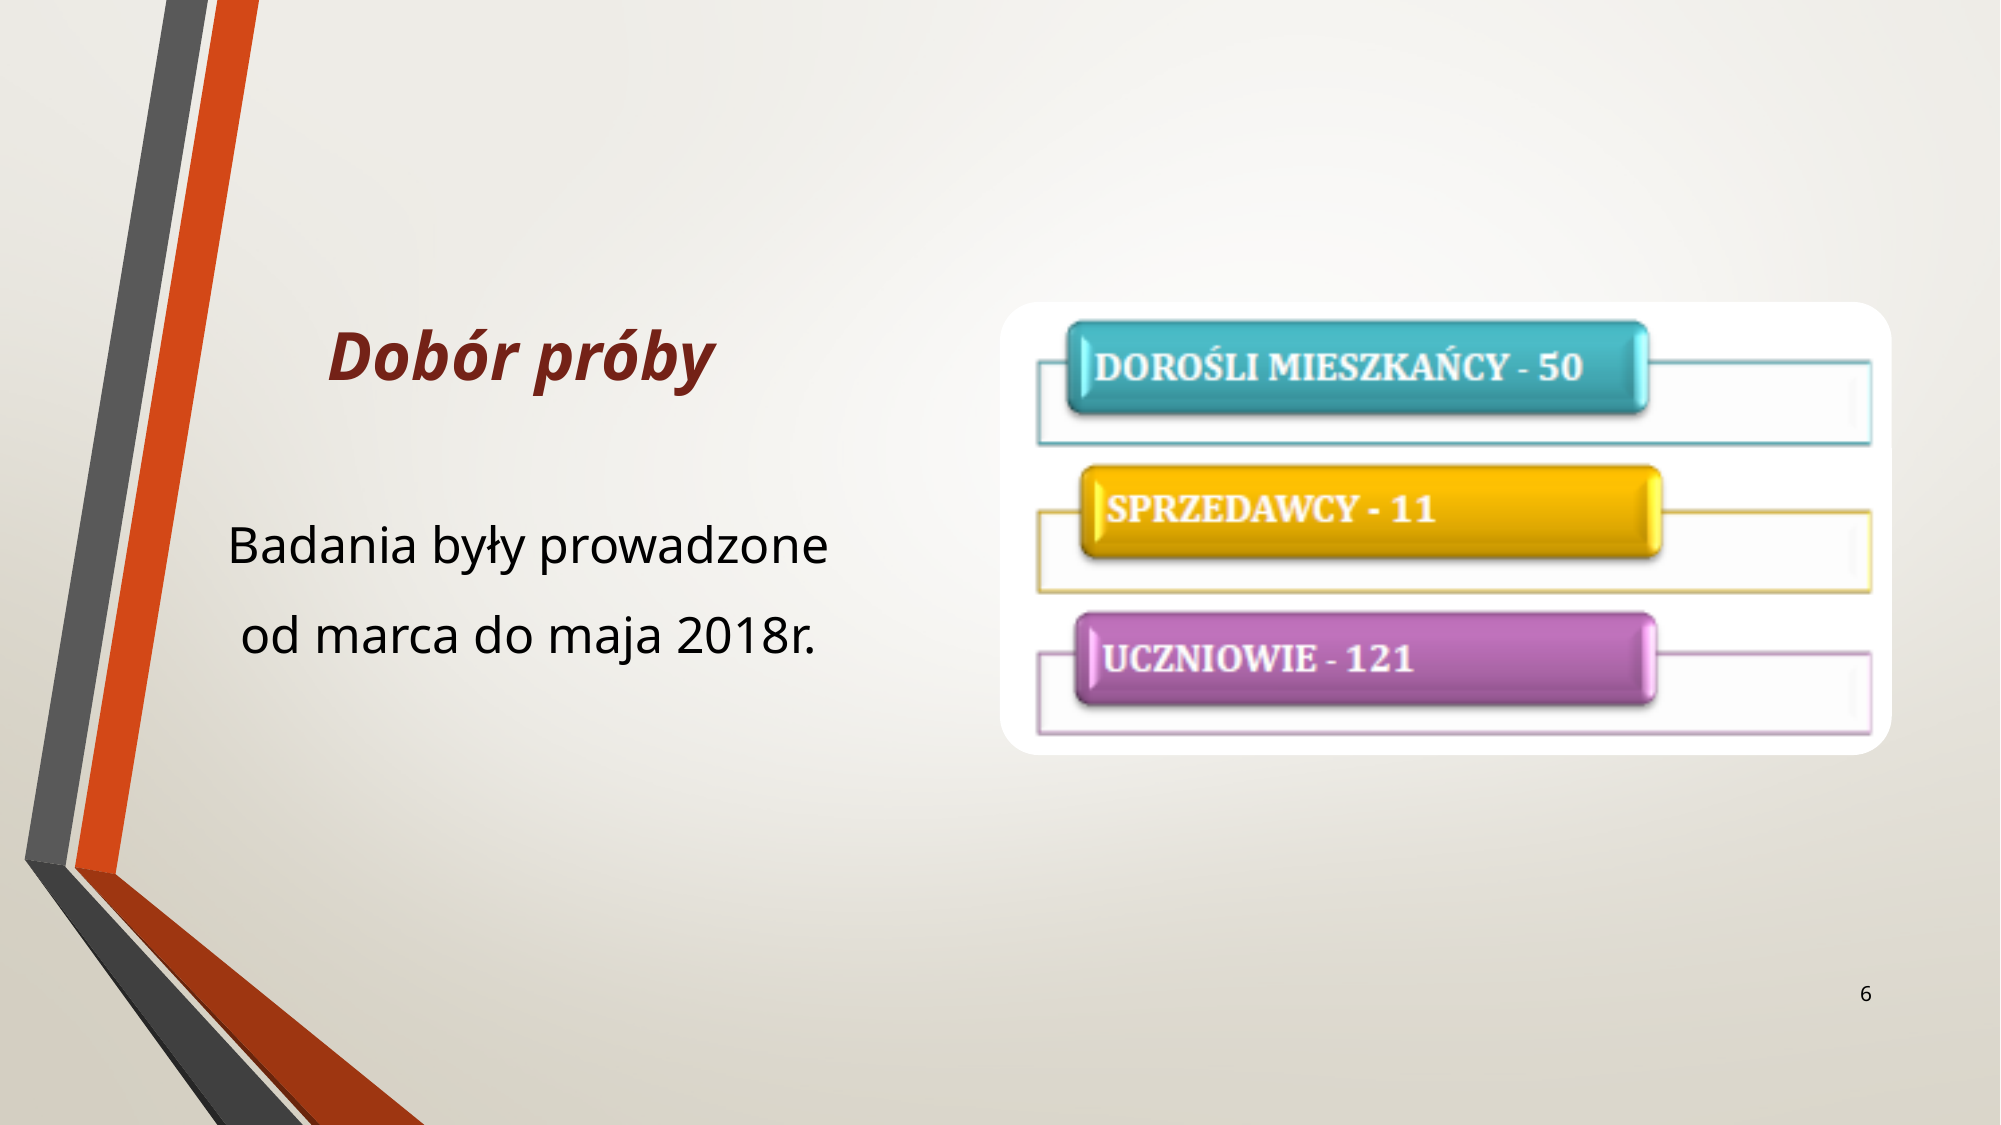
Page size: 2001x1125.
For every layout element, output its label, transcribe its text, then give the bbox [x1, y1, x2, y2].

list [999, 301, 1892, 756]
list Badania były prowadzone od marca do maja 2018r. [209, 423, 862, 724]
title Dobór próby [229, 241, 812, 402]
slide_number 6 [1796, 965, 1887, 1025]
